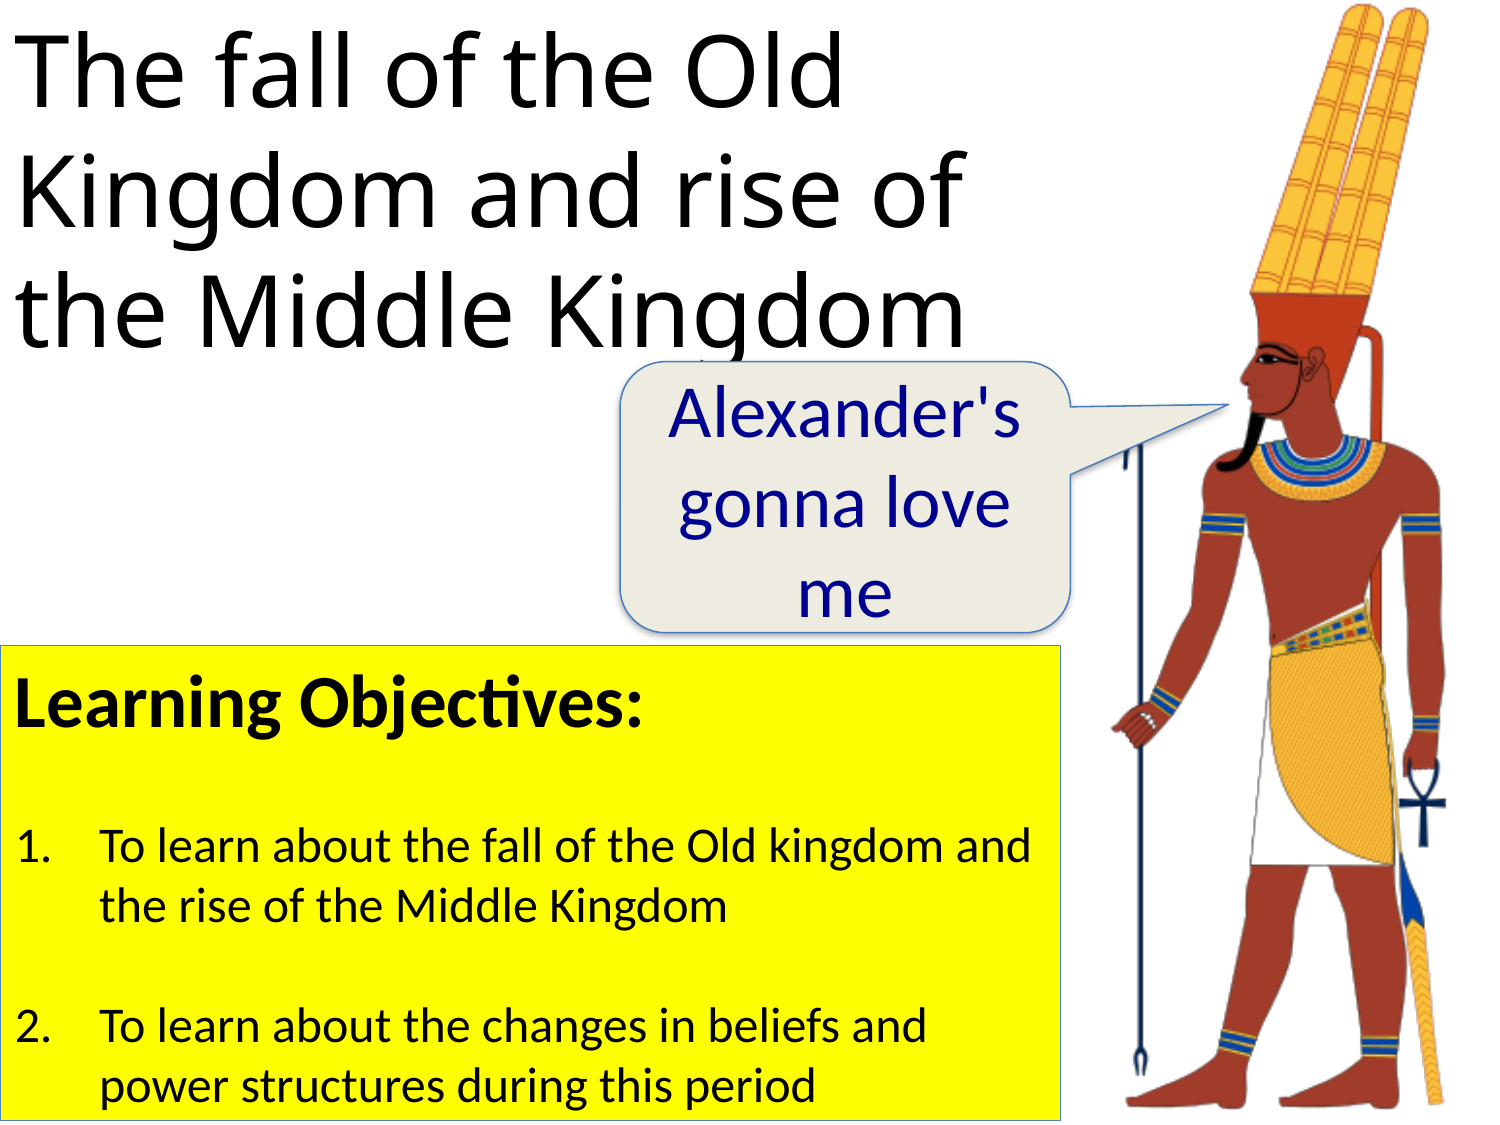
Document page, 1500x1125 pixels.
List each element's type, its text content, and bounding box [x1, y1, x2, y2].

text_box Alexander's gonna love me [619, 360, 1055, 634]
picture [1060, 0, 1487, 1118]
text_box Learning Objectives: To learn about the fall of the Old kingdom and the rise of the Middle Kingdom To learn about the changes in beliefs and power structures during this period [0, 645, 1056, 1121]
text_box The fall of the Old Kingdom and rise of the Middle Kingdom [0, 0, 1055, 375]
